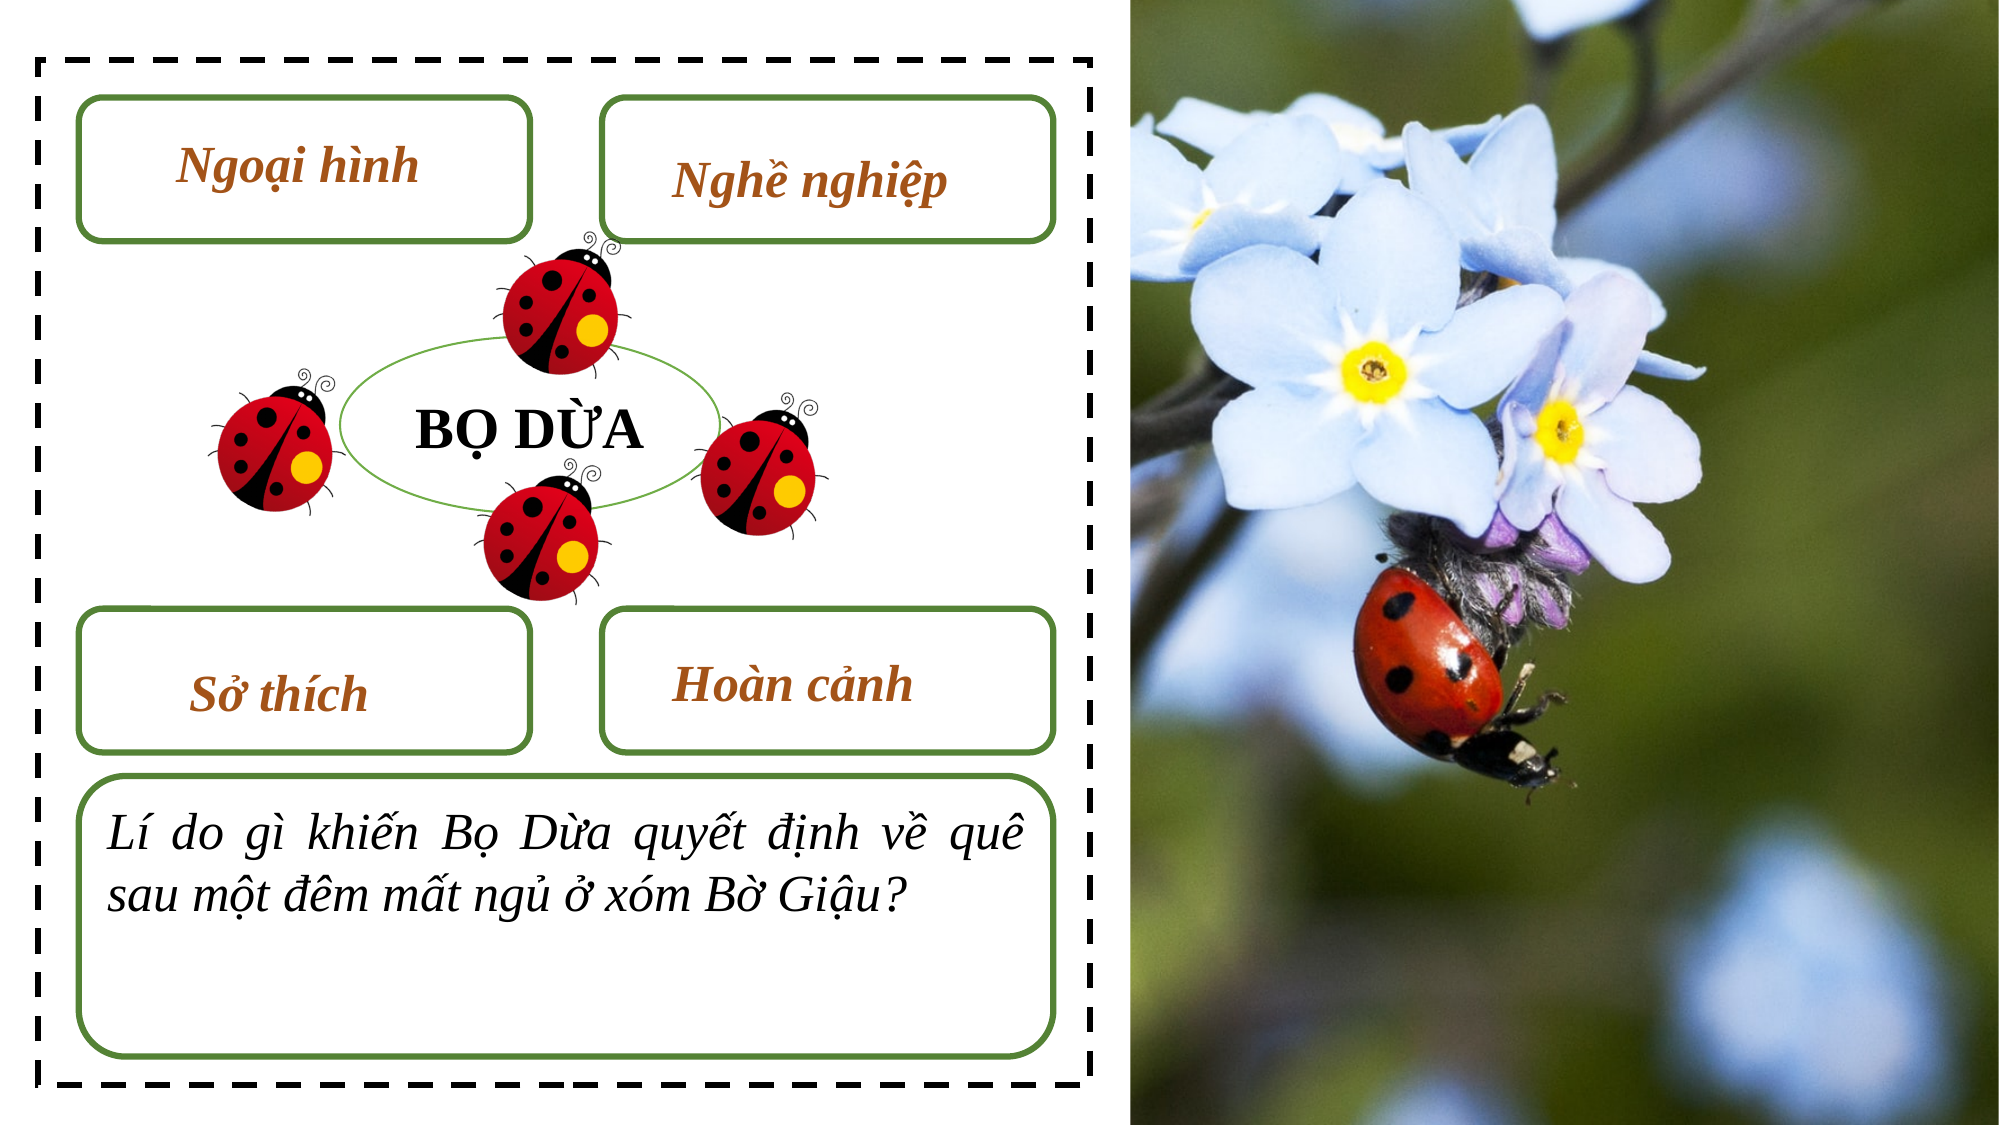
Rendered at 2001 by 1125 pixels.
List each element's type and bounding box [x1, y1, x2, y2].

picture [187, 338, 382, 538]
text_box [37, 59, 1091, 1086]
picture [670, 362, 865, 562]
picture [1130, 0, 1999, 1125]
picture [453, 428, 648, 627]
picture [472, 201, 668, 401]
